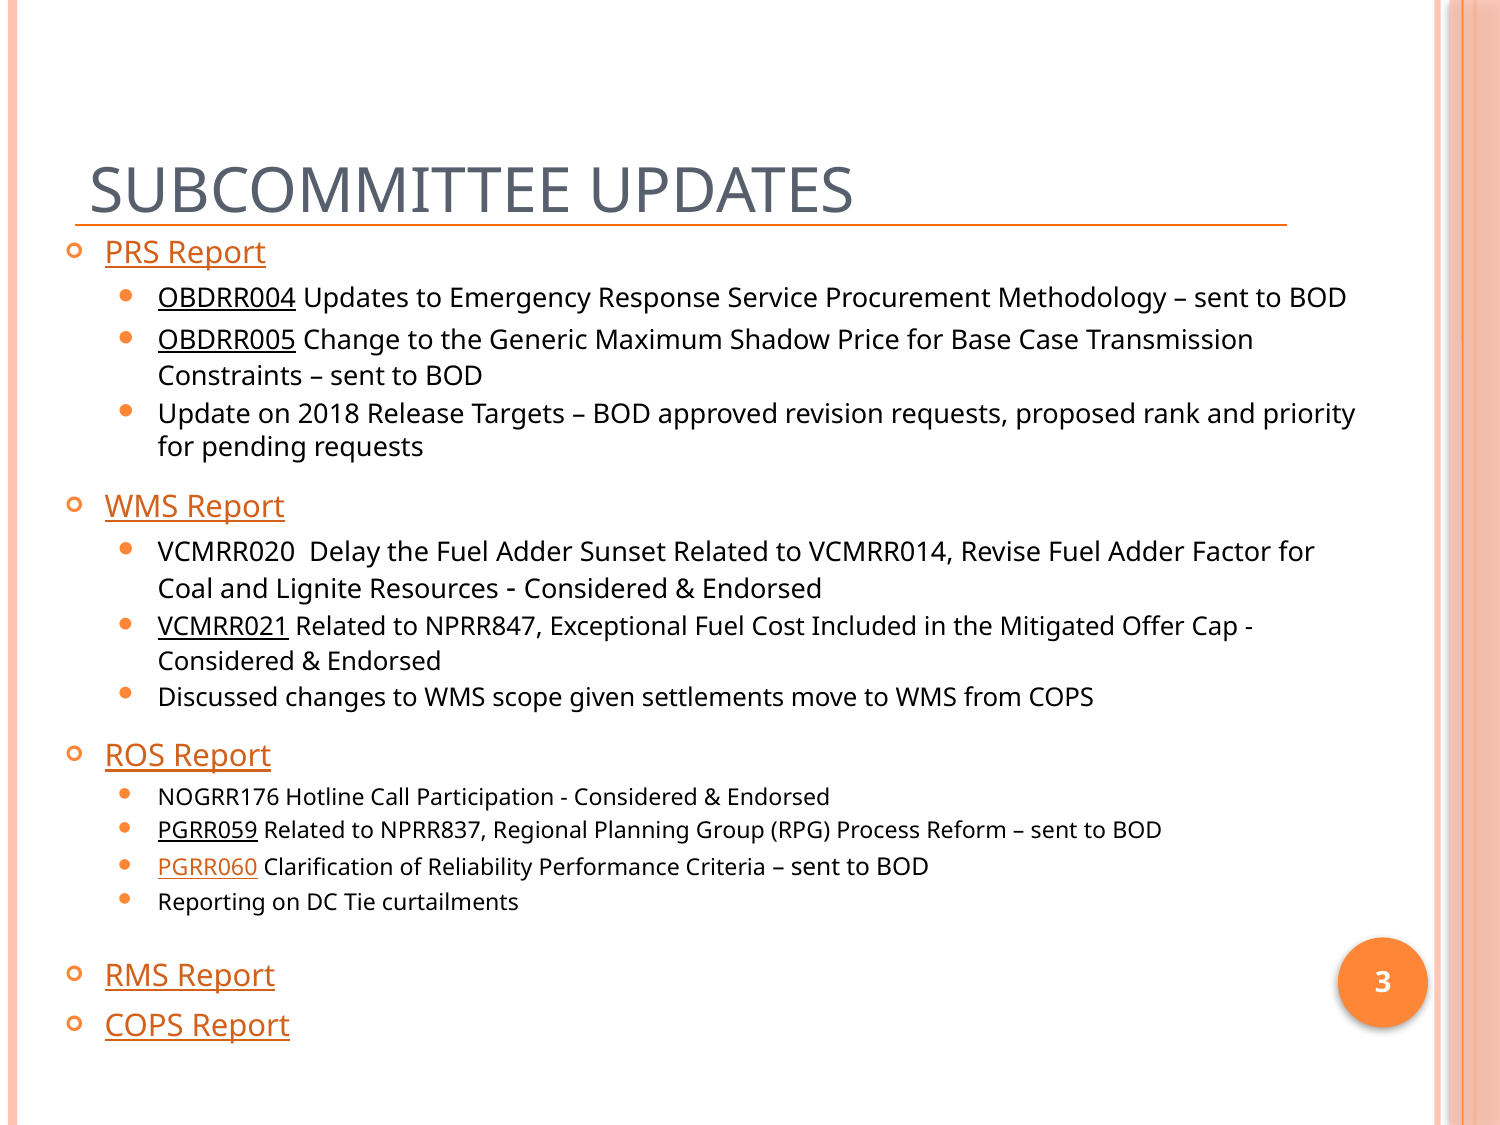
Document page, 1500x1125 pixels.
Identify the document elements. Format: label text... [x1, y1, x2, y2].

list PRS Report OBDRR004 Updates to Emergency Response Service Procurement Methodology – sent to BOD OBDRR005 Change to the Generic Maximum Shadow Price for Base Case Transmission Constraints – sent to BOD Update on 2018 Release Targets – BOD approved revision requests, proposed rank and priority for pending requests WMS Report VCMRR020 Delay the Fuel Adder Sunset Related to VCMRR014, Revise Fuel Adder Factor for Coal and Lignite Resources - Considered & Endorsed VCMRR021 Related to NPRR847, Exceptional Fuel Cost Included in the Mitigated Offer Cap - Considered & Endorsed Discussed changes to WMS scope given settlements move to WMS from COPS ROS Report NOGRR176 Hotline Call Participation - Considered & Endorsed PGRR059 Related to NPRR837, Regional Planning Group (RPG) Process Reform – sent to BOD PGRR060 Clarification of Reliability Performance Criteria – sent to BOD Reporting on DC Tie curtailments RMS Report COPS Report [50, 224, 1375, 1100]
title Subcommittee Updates [75, 45, 1300, 224]
slide_number 3 [1333, 940, 1434, 1027]
